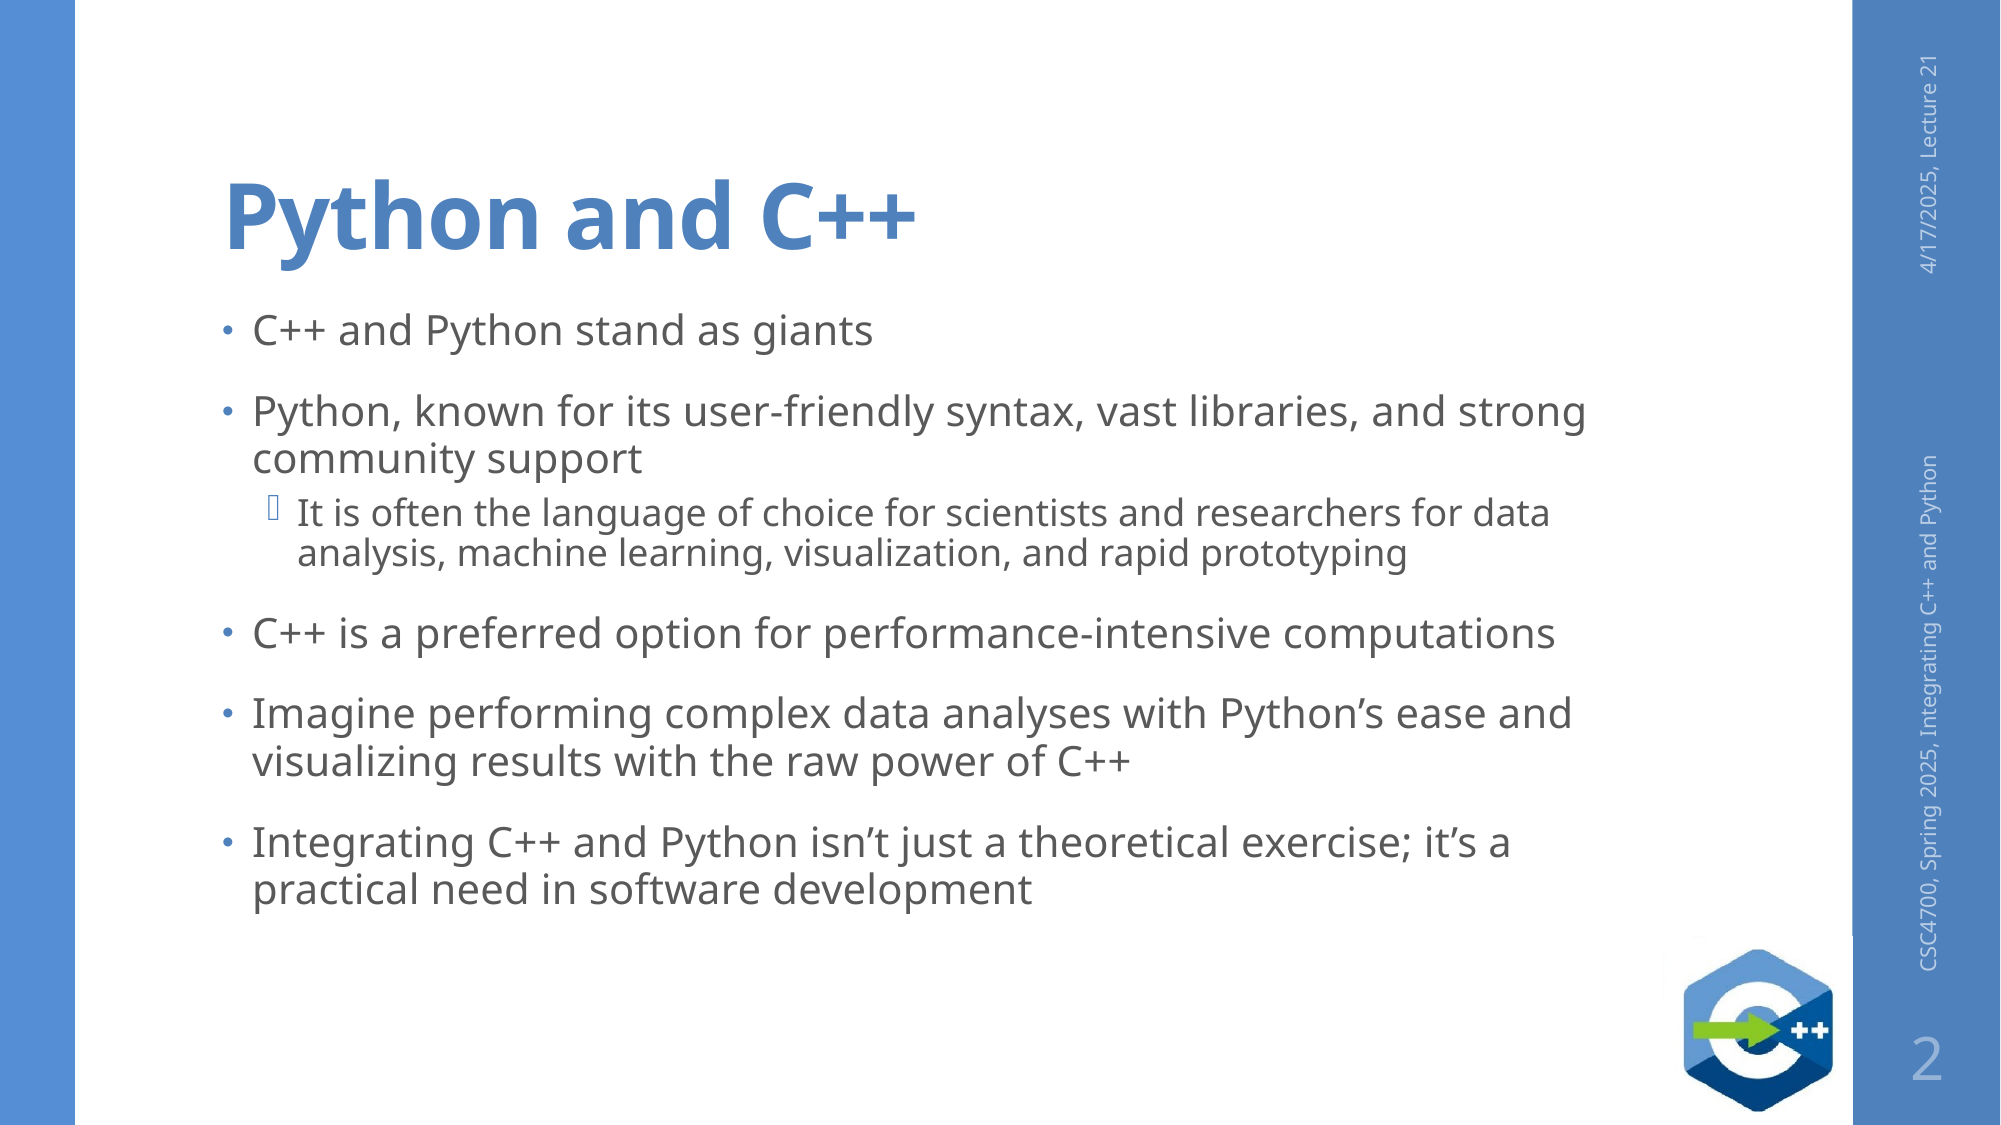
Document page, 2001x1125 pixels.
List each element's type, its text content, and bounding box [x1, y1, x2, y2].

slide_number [1897, 37, 1958, 351]
list C++ and Python stand as giants Python, known for its user-friendly syntax, vast libraries, and strong community support It is often the language of choice for scientists and researchers for data analysis, machine learning, visualization, and rapid prototyping C++ is a preferred option for performance-intensive computations Imagine performing complex data analyses with Python’s ease and visualizing results with the raw power of C++ Integrating C++ and Python isn’t just a theoretical exercise; it’s a practical need in software development [206, 299, 1617, 1014]
footer CSC4700, Spring 2025, Integrating C++ and Python [1897, 400, 1958, 988]
title Python and C++ [206, 48, 1797, 278]
picture [1663, 936, 1853, 1125]
slide_number 2 [1852, 1012, 2000, 1110]
